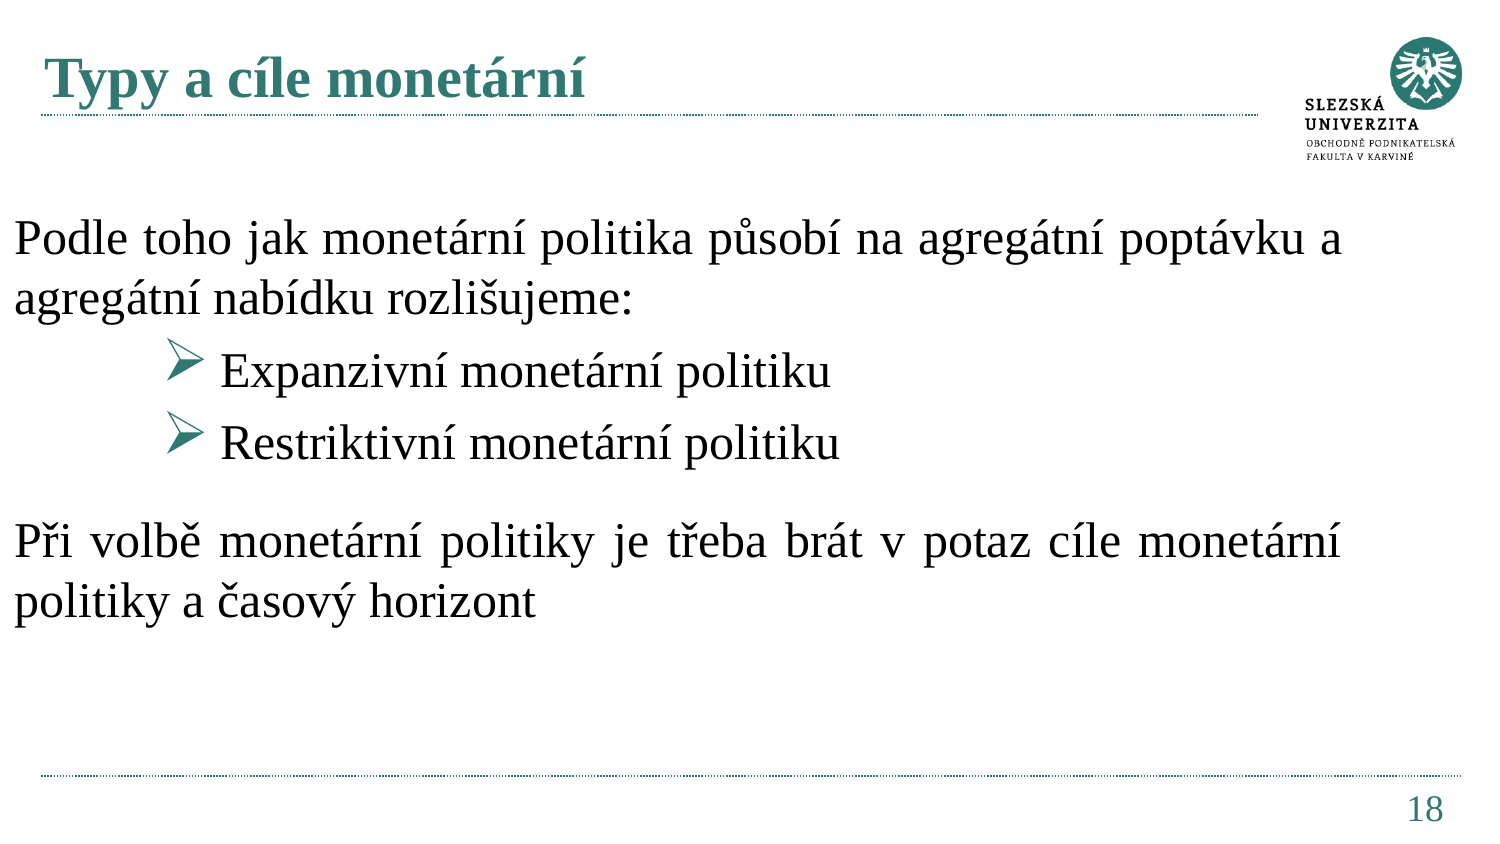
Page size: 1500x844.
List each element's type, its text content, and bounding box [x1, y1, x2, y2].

list Podle toho jak monetární politika působí na agregátní poptávku a agregátní nabídku rozlišujeme: Expanzivní monetární politiku Restriktivní monetární politiku Při volbě monetární politiky je třeba brát v potaz cíle monetární politiky a časový horizont [0, 197, 1359, 844]
picture [1305, 37, 1462, 160]
title Typy a cíle monetární [29, 32, 1247, 116]
slide_number 18 [1281, 776, 1459, 822]
